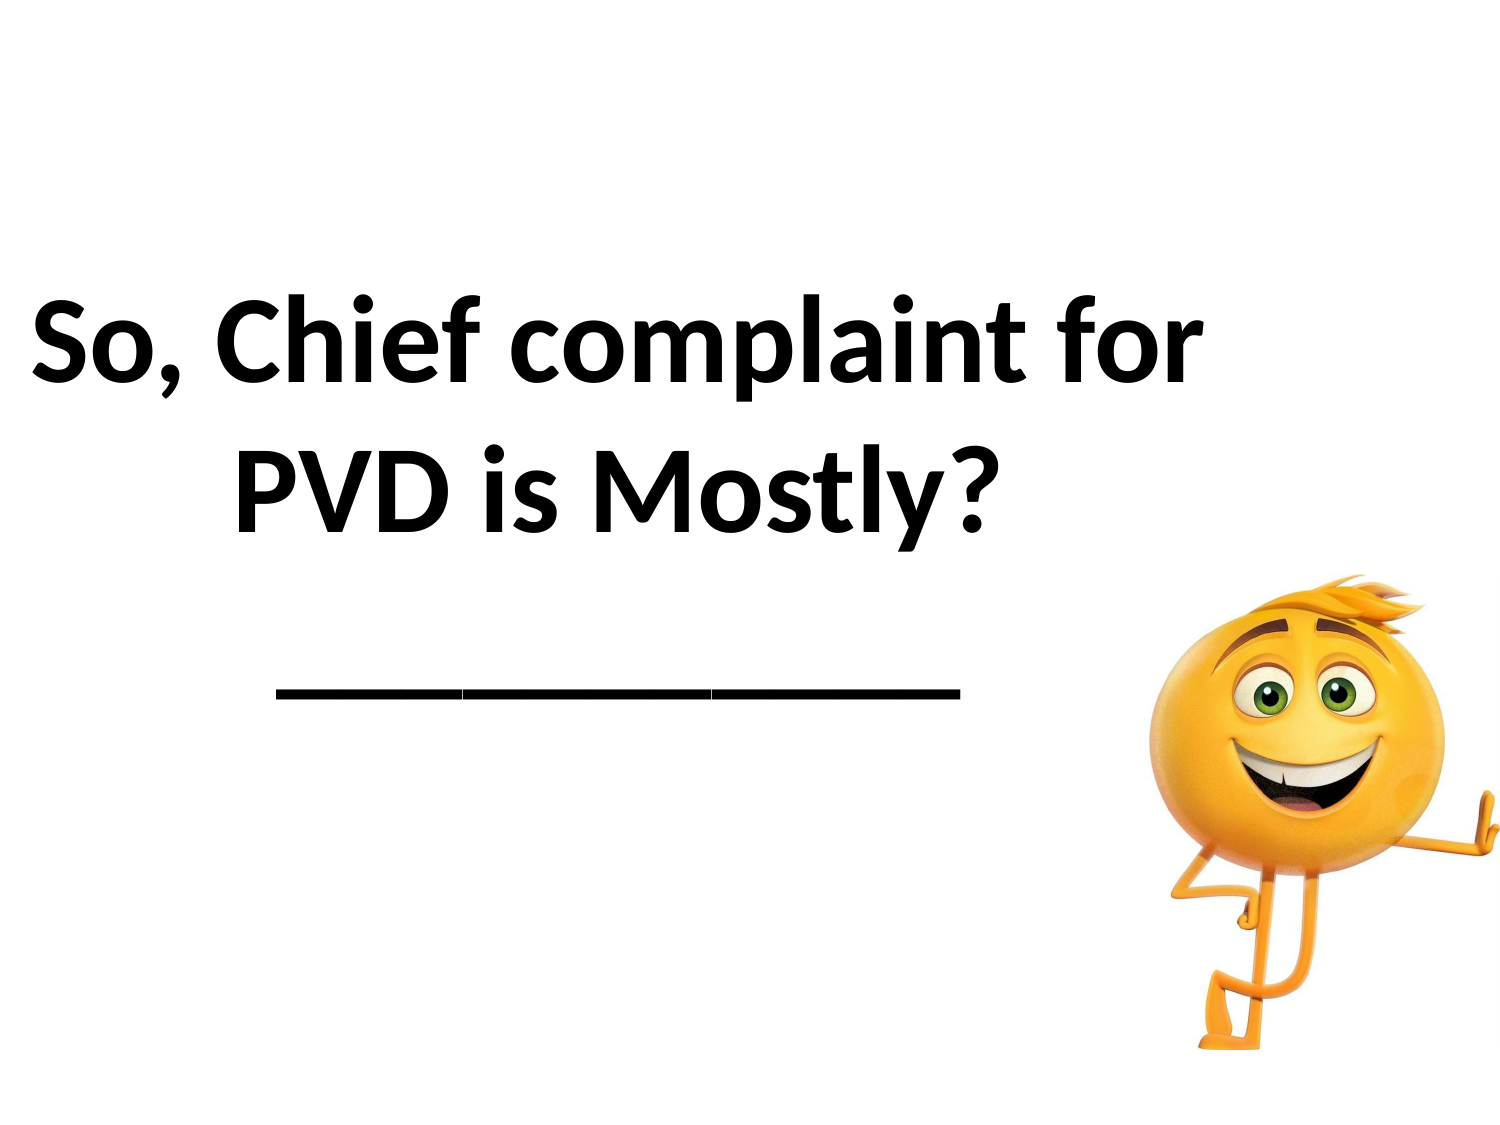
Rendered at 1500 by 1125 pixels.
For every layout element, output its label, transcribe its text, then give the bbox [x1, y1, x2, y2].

picture [1024, 574, 1500, 1051]
text_box So, Chief complaint for PVD is Mostly? ___________ [0, 249, 1238, 715]
